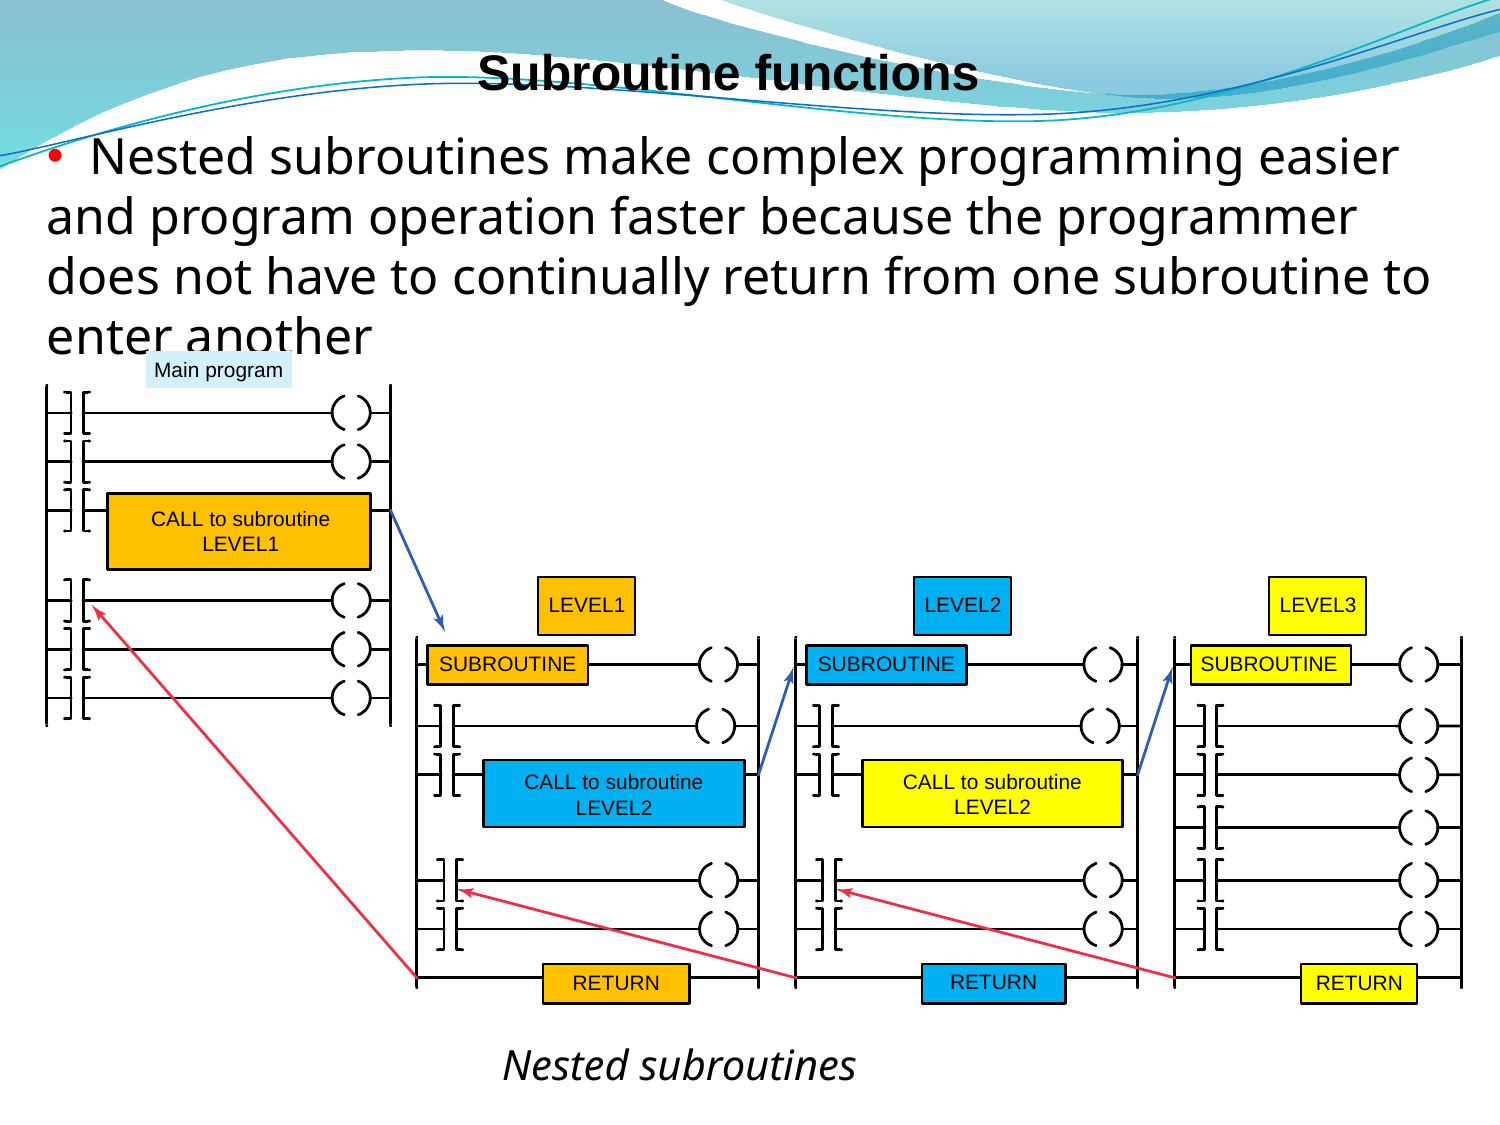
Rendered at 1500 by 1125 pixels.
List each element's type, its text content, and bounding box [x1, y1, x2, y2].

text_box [41, 347, 1467, 1008]
text_box Nested subroutines [140, 1031, 1219, 1097]
text_box Nested subroutines make complex programming easier and program operation faster because the programmer does not have to continually return from one subroutine to enter another [46, 117, 1465, 347]
title Subroutine functions [34, 12, 1426, 101]
